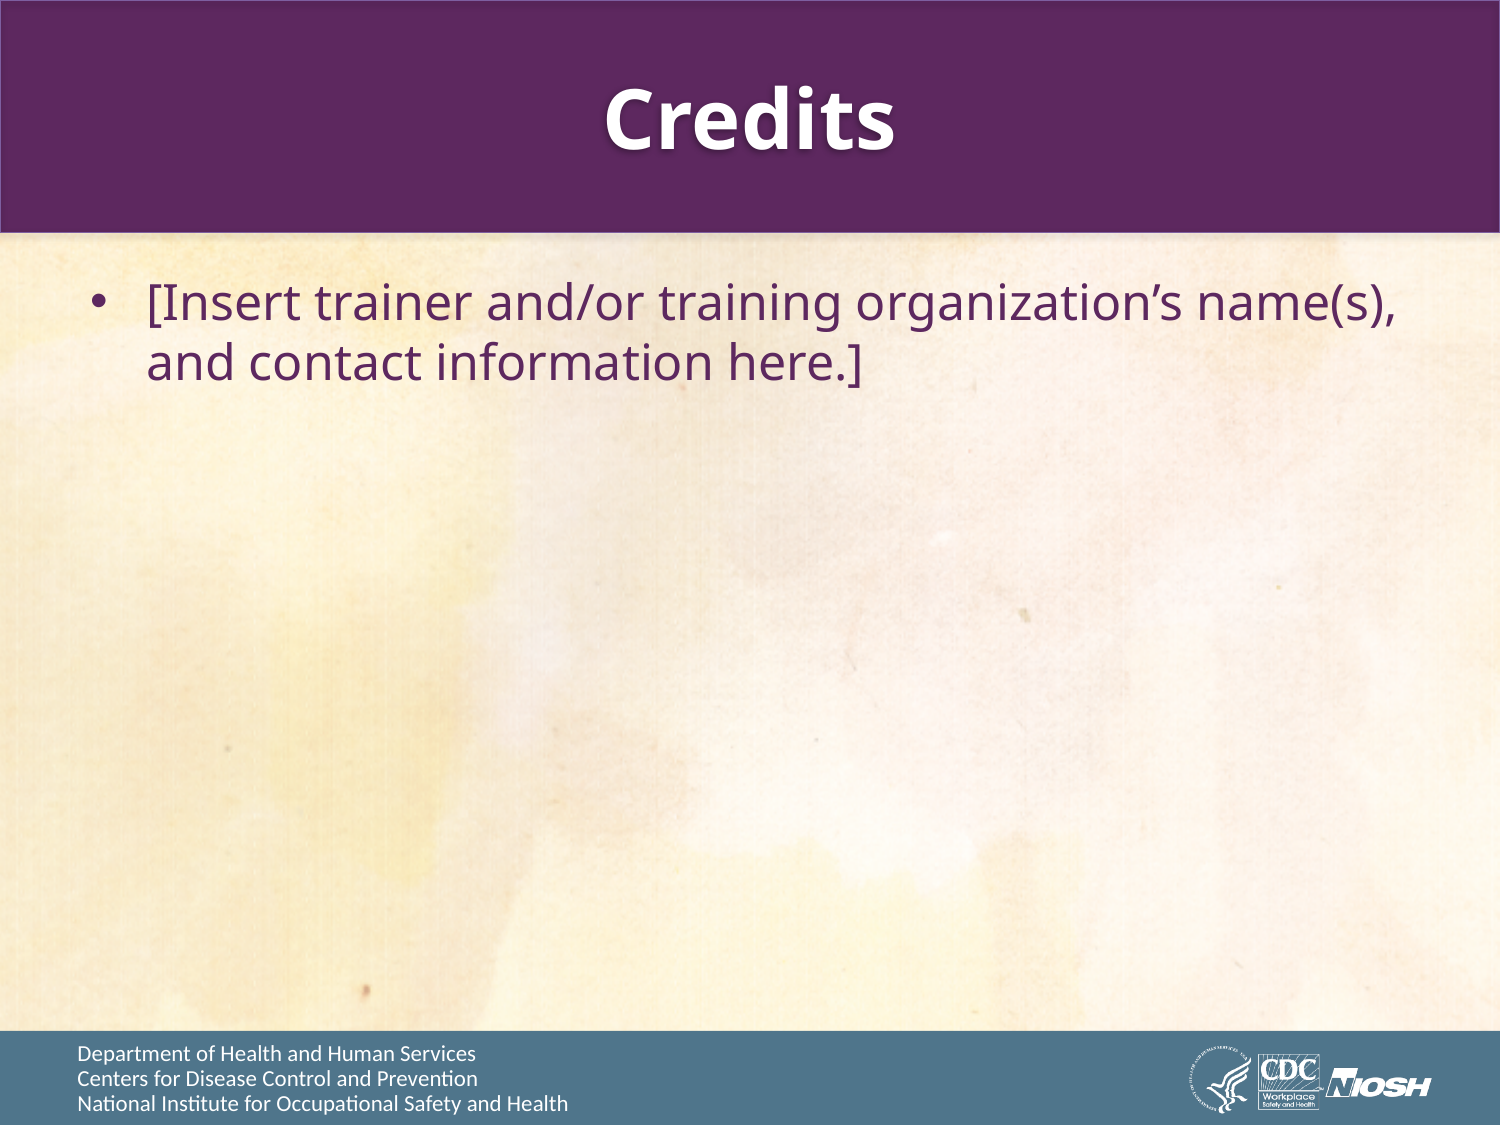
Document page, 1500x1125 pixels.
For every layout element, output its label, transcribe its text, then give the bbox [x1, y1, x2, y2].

picture [0, 233, 1500, 1030]
picture [1182, 1042, 1438, 1117]
list [Insert trainer and/or training organization’s name(s), and contact information here.] [75, 262, 1425, 1005]
title Credits [0, 0, 1500, 233]
